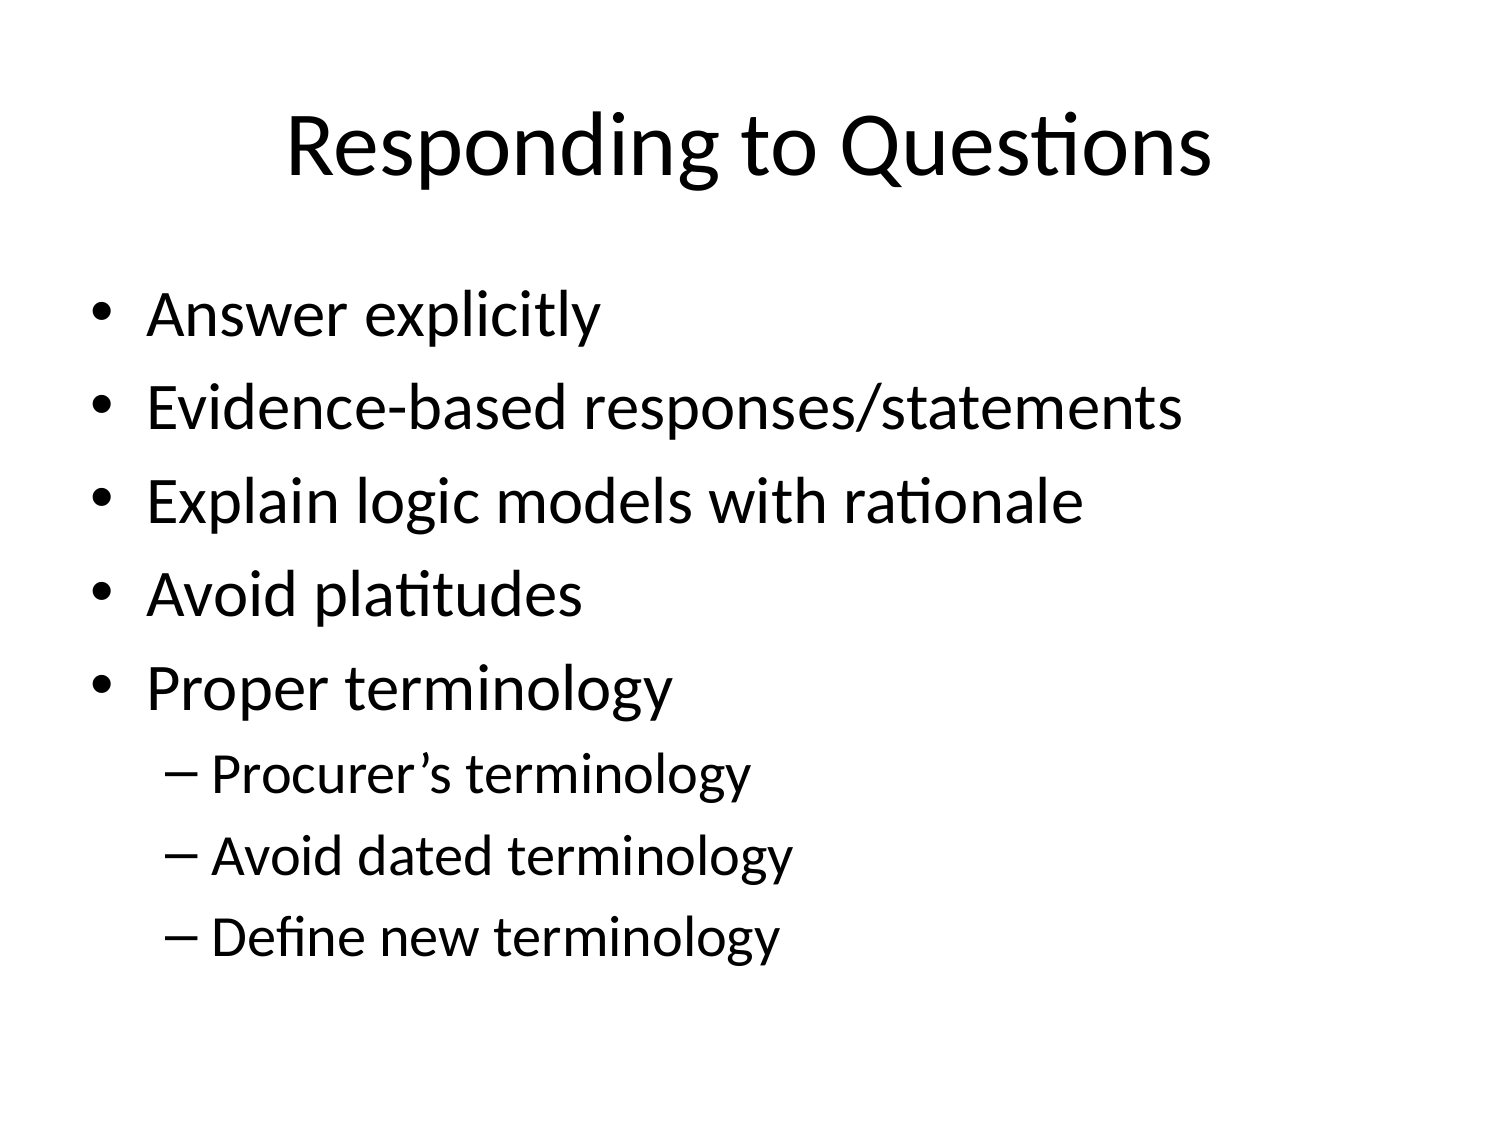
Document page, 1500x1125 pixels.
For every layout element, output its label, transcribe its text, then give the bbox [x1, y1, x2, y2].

title Responding to Questions [75, 45, 1425, 233]
list Answer explicitly Evidence-based responses/statements Explain logic models with rationale Avoid platitudes Proper terminology Procurer’s terminology Avoid dated terminology Define new terminology [75, 262, 1425, 1005]
